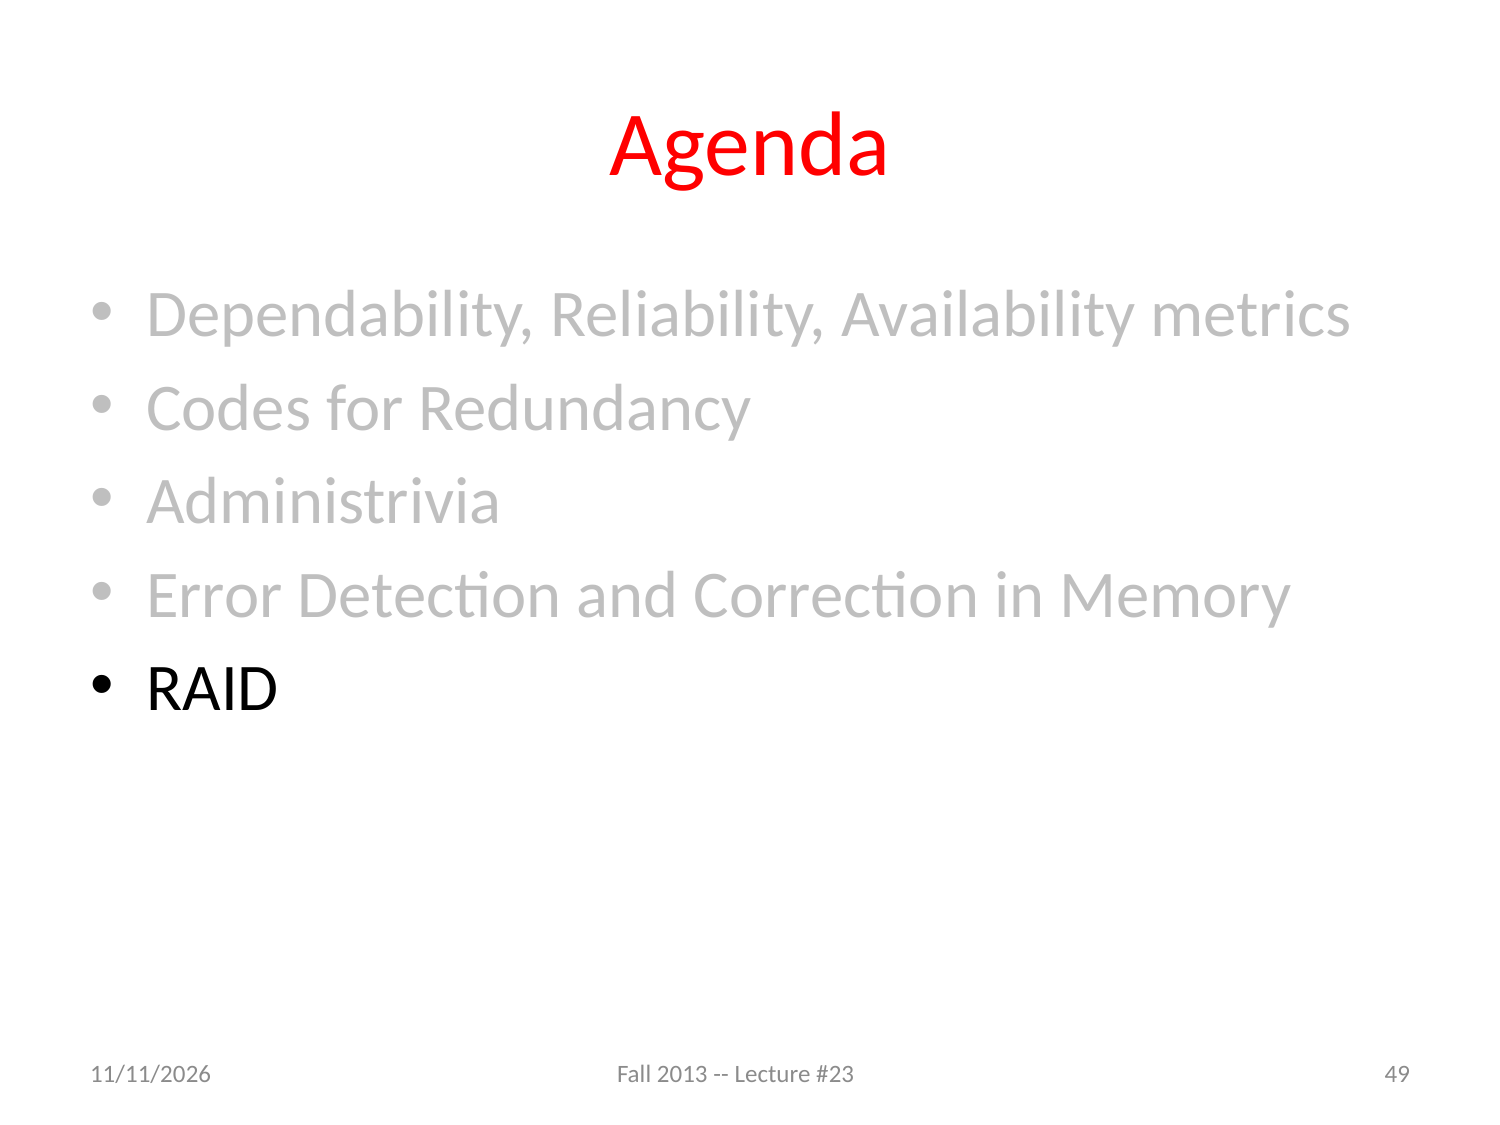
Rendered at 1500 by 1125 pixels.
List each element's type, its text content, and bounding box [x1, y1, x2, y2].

list Dependability, Reliability, Availability metrics Codes for Redundancy Administrivia Error Detection and Correction in Memory RAID [75, 262, 1425, 1005]
title Agenda [75, 45, 1425, 233]
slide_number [75, 1042, 425, 1103]
slide_number 49 [1074, 1042, 1425, 1103]
footer Fall 2013 -- Lecture #23 [561, 1042, 912, 1103]
